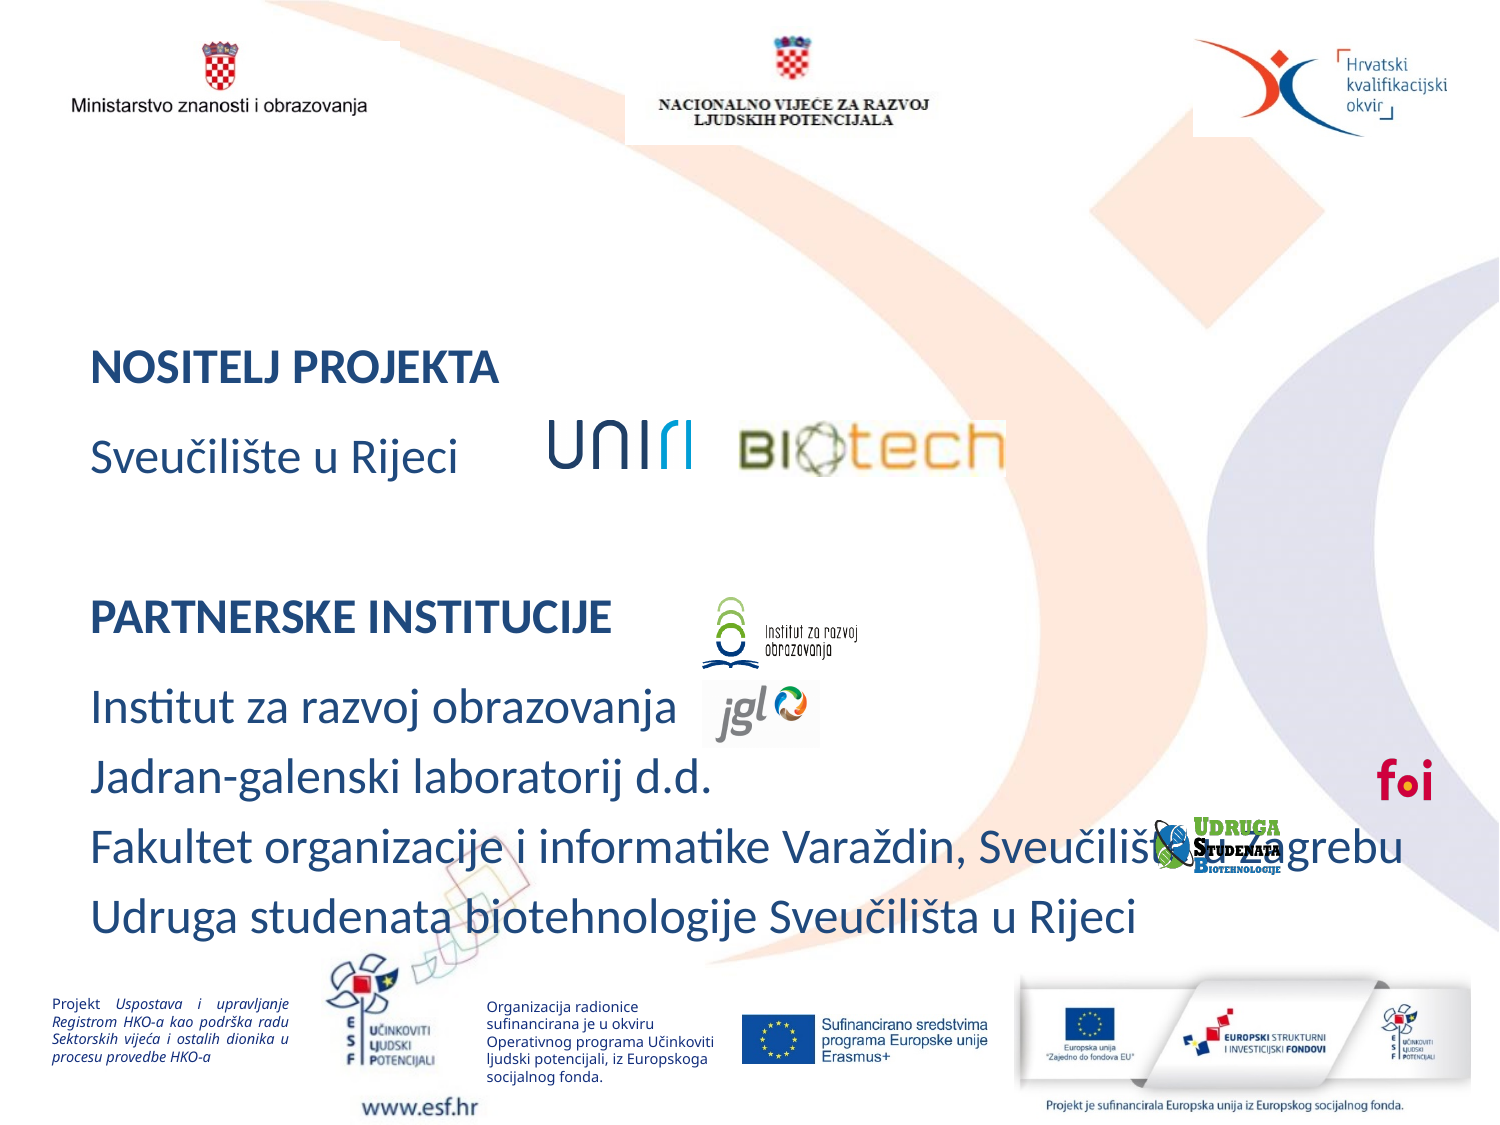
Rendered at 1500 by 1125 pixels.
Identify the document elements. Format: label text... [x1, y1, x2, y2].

picture [1, 0, 1499, 1125]
list NOSITELJ PROJEKTA Sveučilište u Rijeci PARTNERSKE INSTITUCIJE Institut za razvoj obrazovanja Jadran-galenski laboratorij d.d. Fakultet organizacije i informatike Varaždin, Sveučilište u Zagrebu Udruga studenata biotehnologije Sveučilišta u Rijeci [75, 326, 1425, 965]
